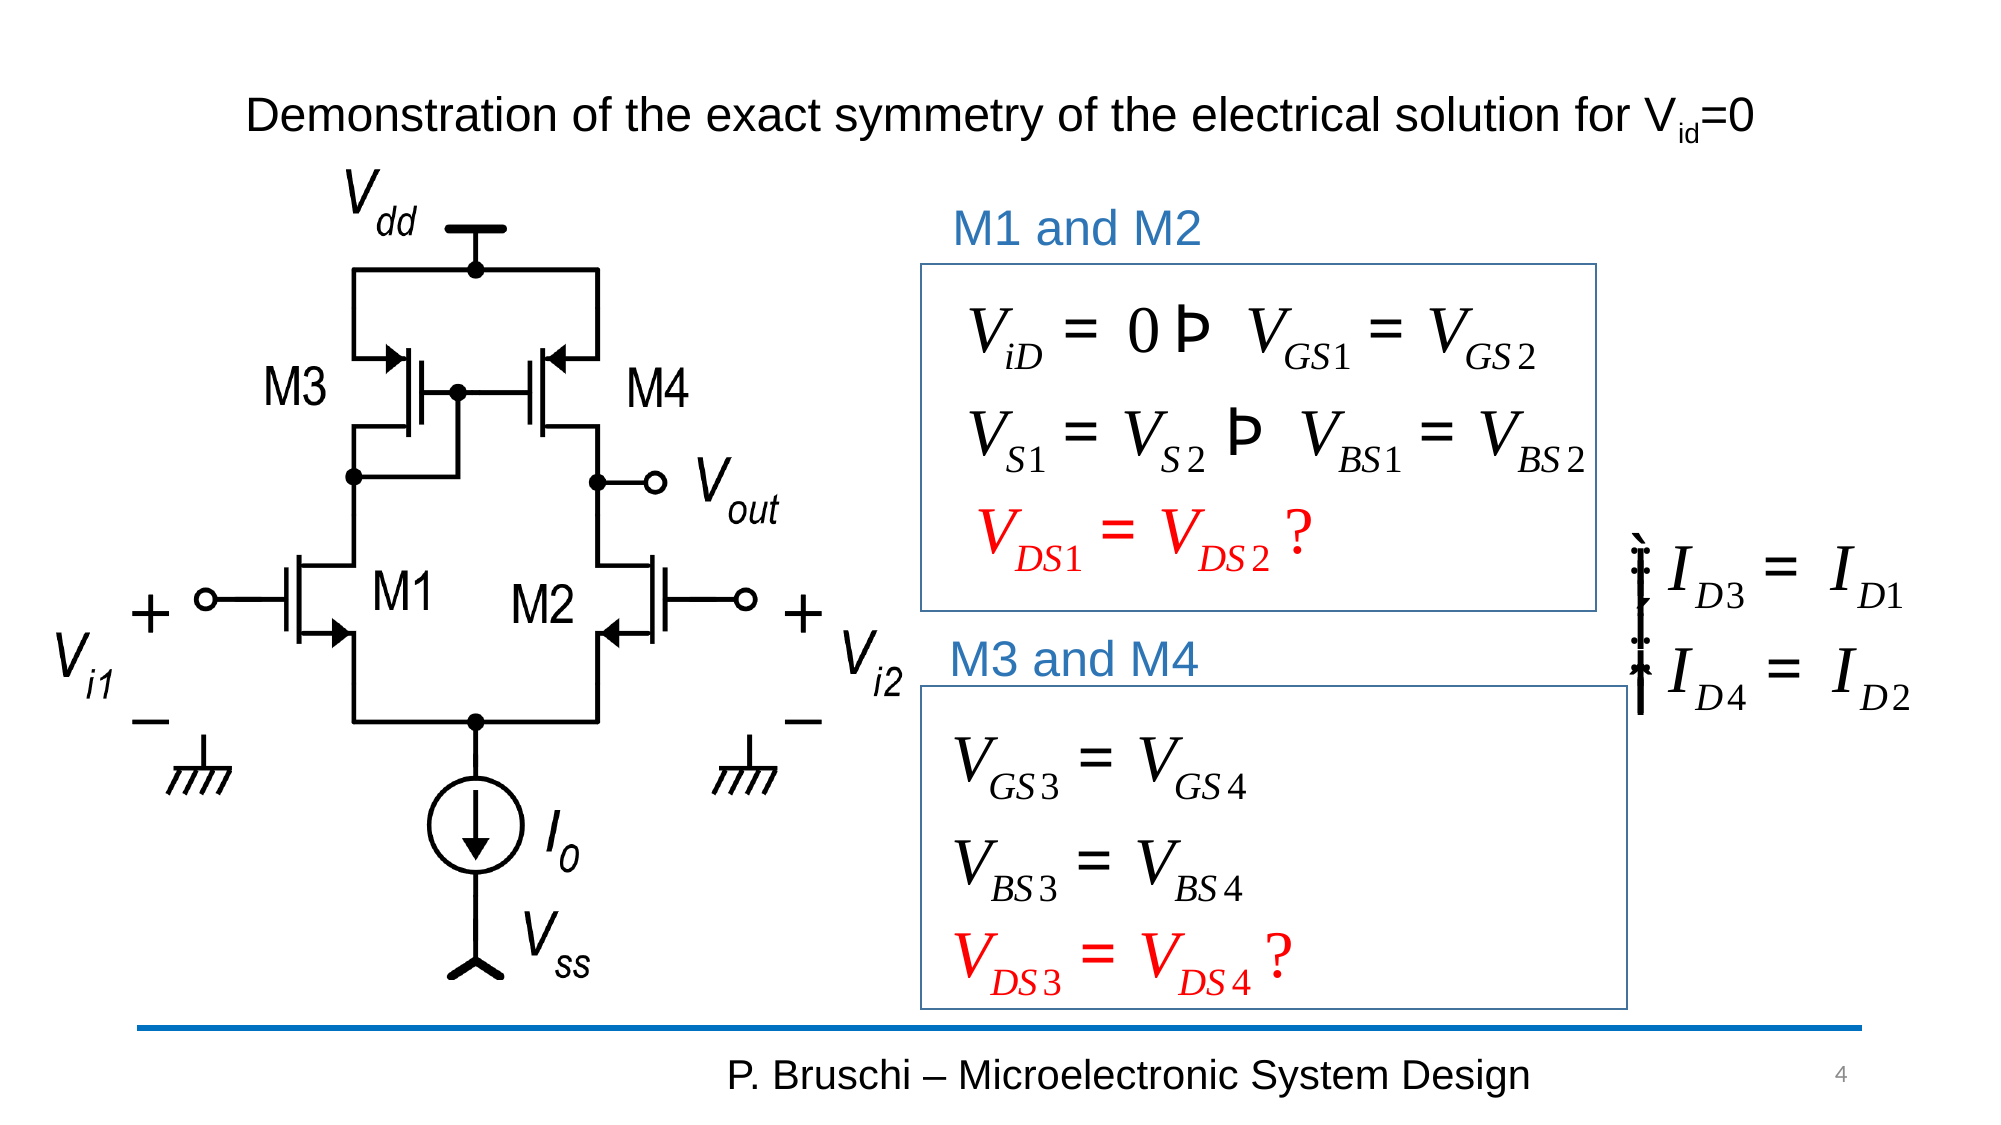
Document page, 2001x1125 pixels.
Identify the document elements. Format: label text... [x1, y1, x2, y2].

text_box M3 and M4 [934, 619, 1392, 694]
text_box M1 and M2 [937, 187, 1234, 263]
text_box [920, 263, 1597, 612]
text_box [947, 911, 1303, 1012]
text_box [962, 287, 1596, 488]
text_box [947, 716, 1259, 911]
title Demonstration of the exact symmetry of the electrical solution for Vid=0 [137, 59, 1863, 169]
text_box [971, 487, 1328, 588]
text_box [1626, 519, 1927, 731]
footer P. Bruschi – Microelectronic System Design [662, 1042, 1596, 1103]
picture [55, 168, 904, 980]
text_box [920, 685, 1628, 1010]
slide_number 4 [1718, 1042, 1863, 1103]
